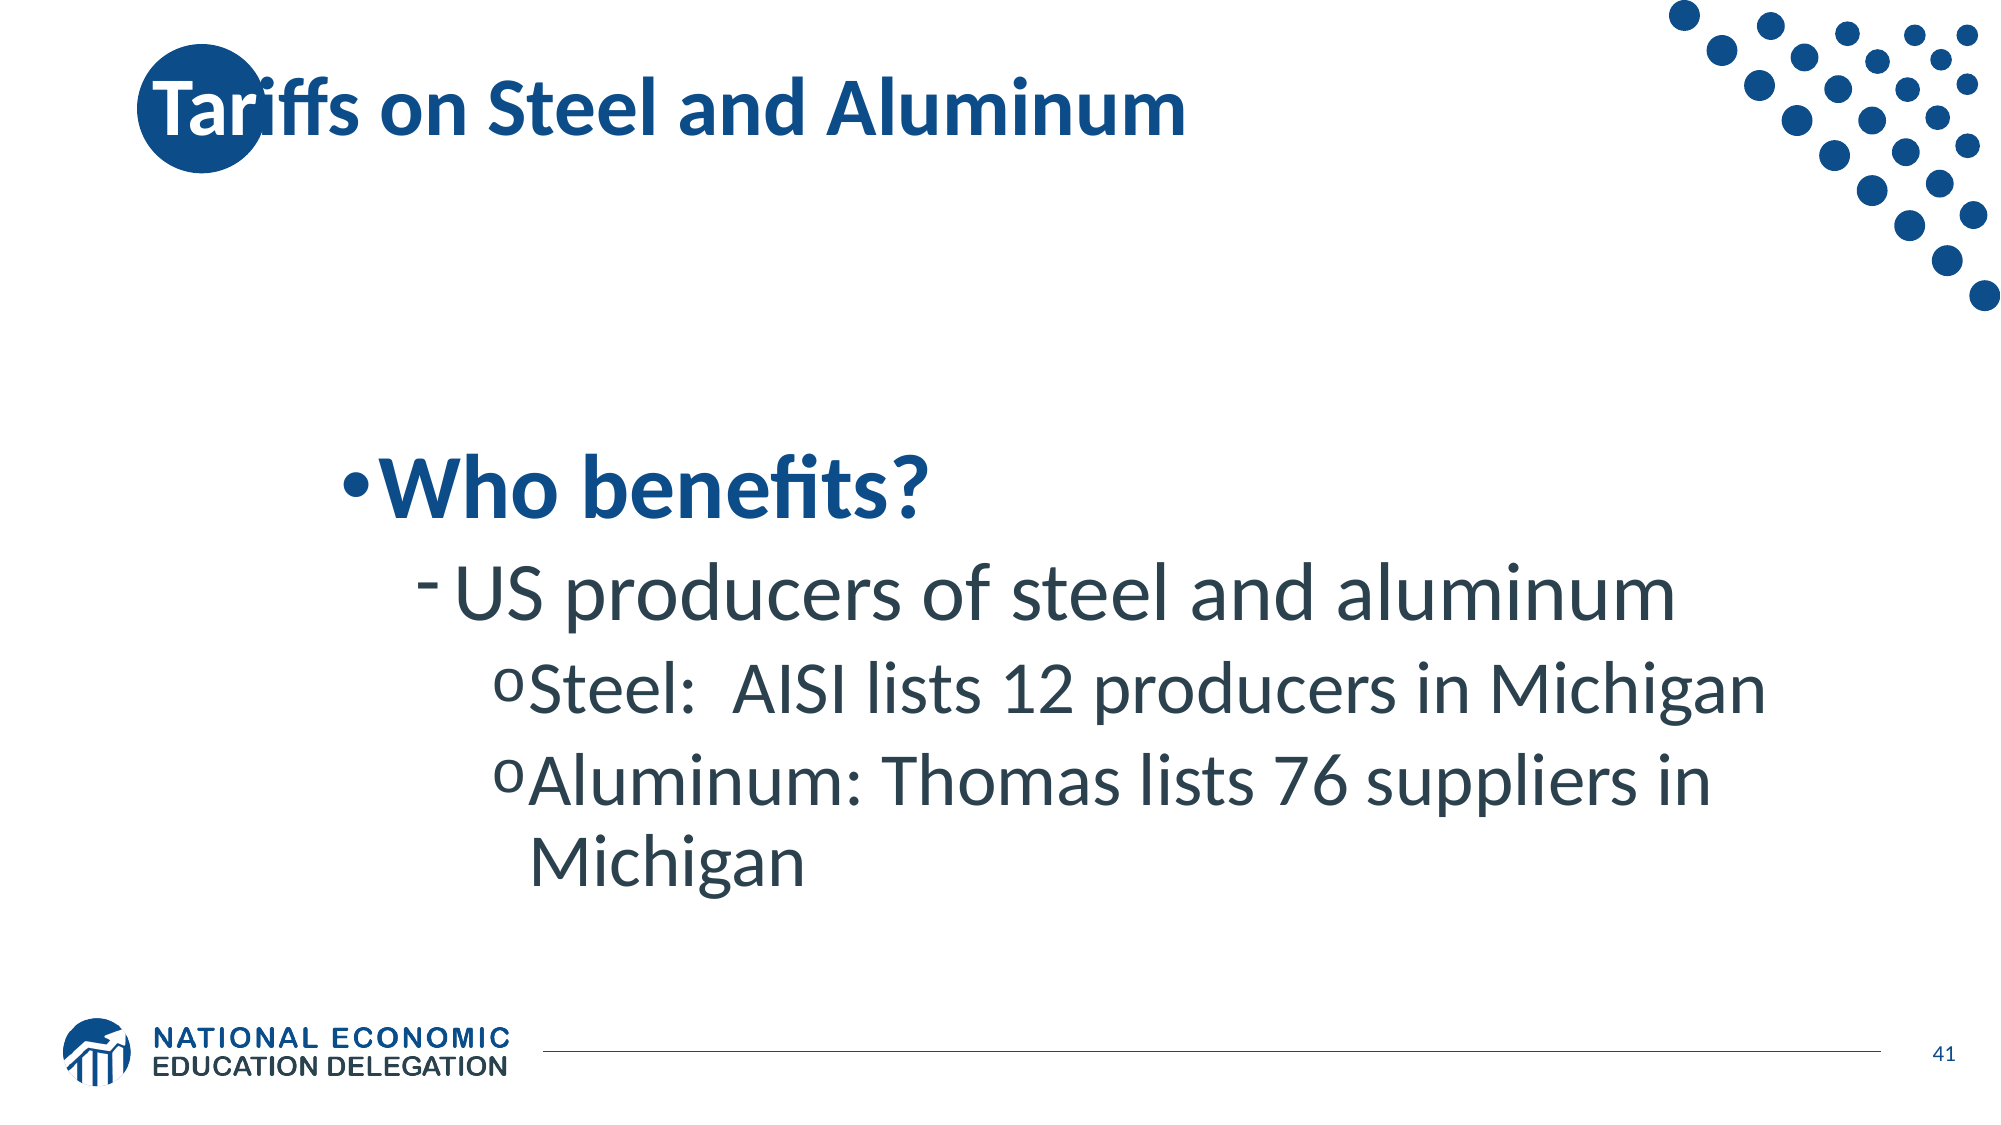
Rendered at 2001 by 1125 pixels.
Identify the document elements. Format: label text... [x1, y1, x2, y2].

list Who benefits? US producers of steel and aluminum Steel: AISI lists 12 producers in Michigan Aluminum: Thomas lists 76 suppliers in Michigan [325, 432, 1910, 1125]
slide_number 41 [1521, 1022, 1972, 1082]
picture [55, 1013, 325, 1091]
title Tariffs on Steel and Aluminum [137, 0, 1863, 218]
